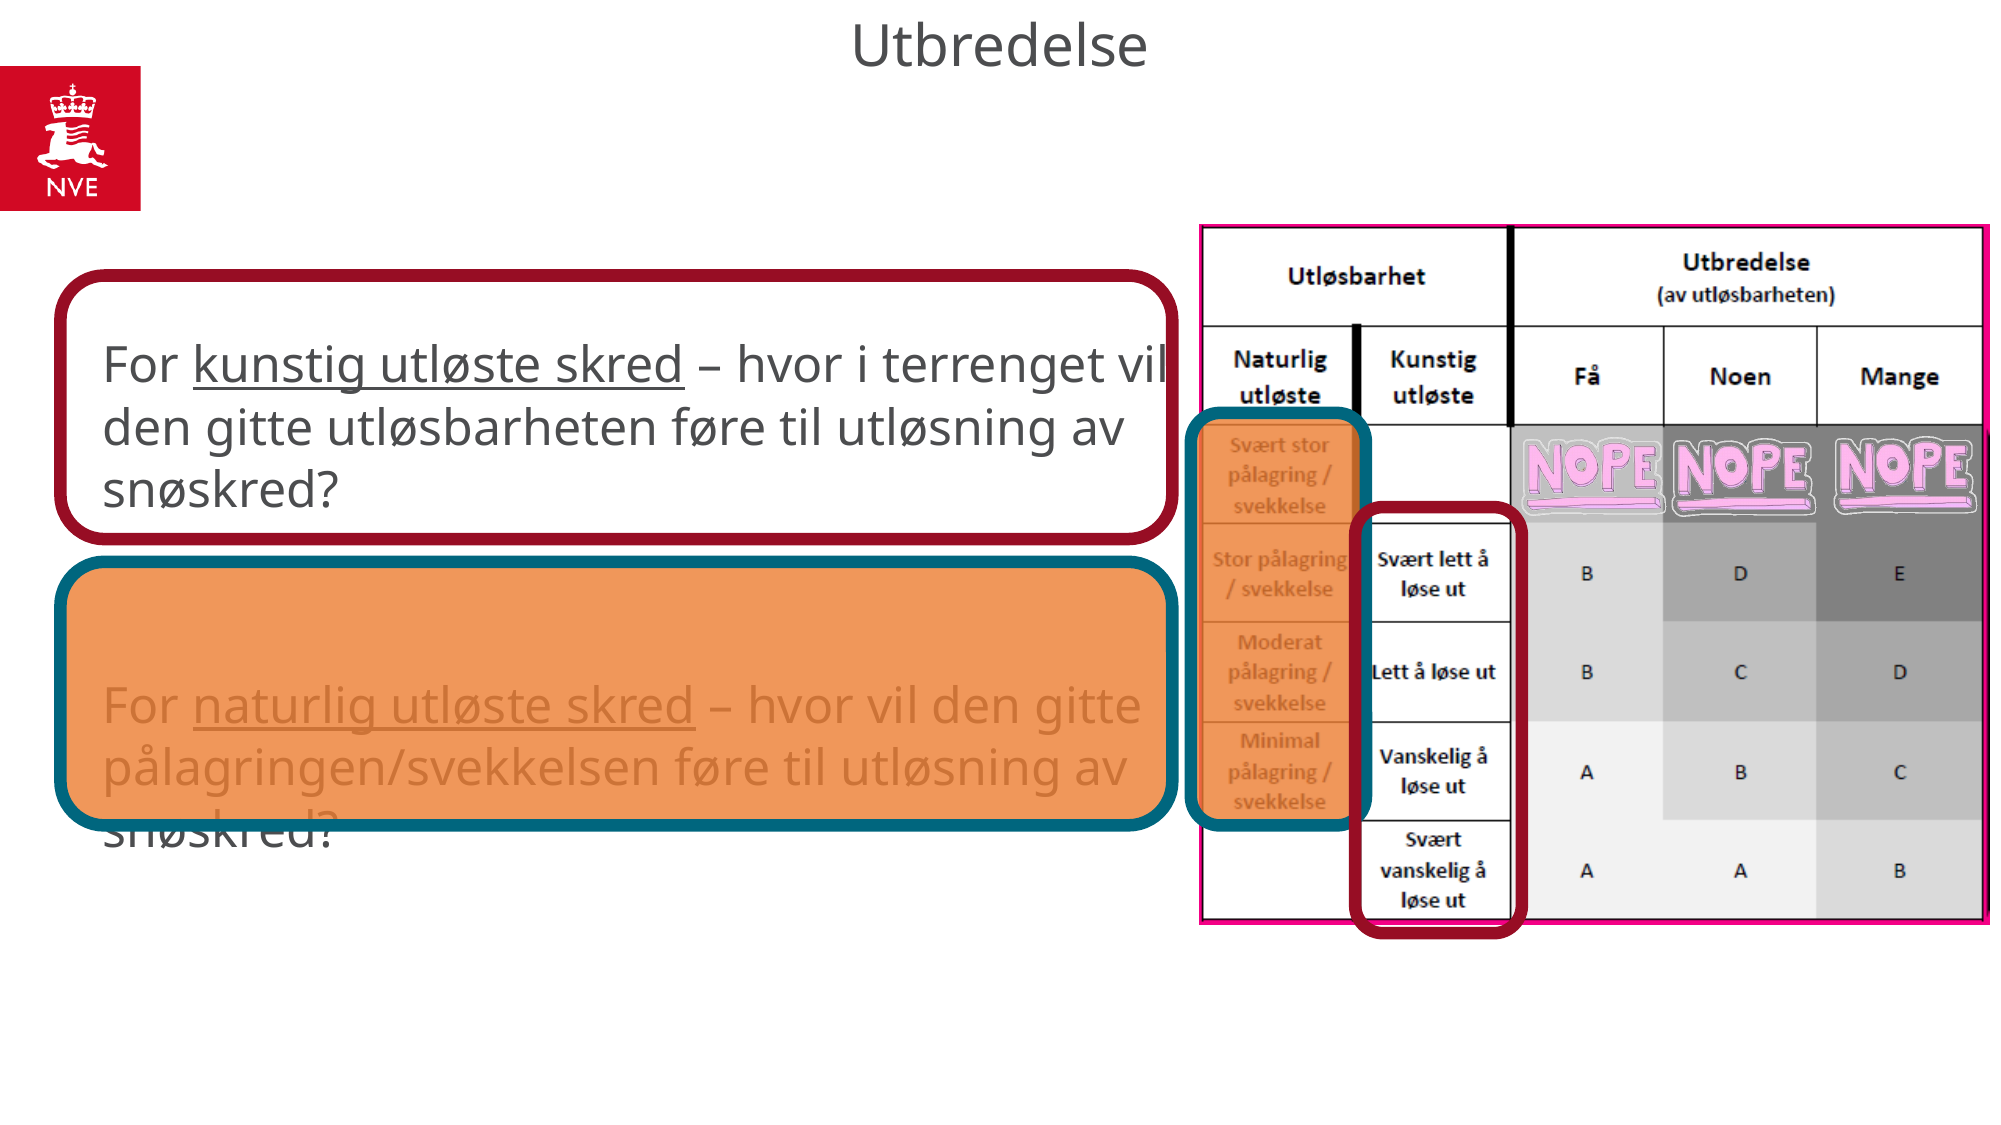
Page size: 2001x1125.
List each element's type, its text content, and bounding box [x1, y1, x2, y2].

text_box [59, 560, 1174, 827]
list For kunstig utløste skred – hvor i terrenget vil den gitte utløsbarheten føre til utløsning av snøskred? For naturlig utløste skred – hvor vil den gitte pålagringen/svekkelsen føre til utløsning av snøskred? [87, 217, 1189, 1060]
picture [1199, 224, 1990, 925]
text_box [59, 274, 1174, 541]
title Utbredelse [137, 0, 1863, 218]
text_box [1361, 925, 1516, 935]
text_box [1189, 420, 1199, 818]
